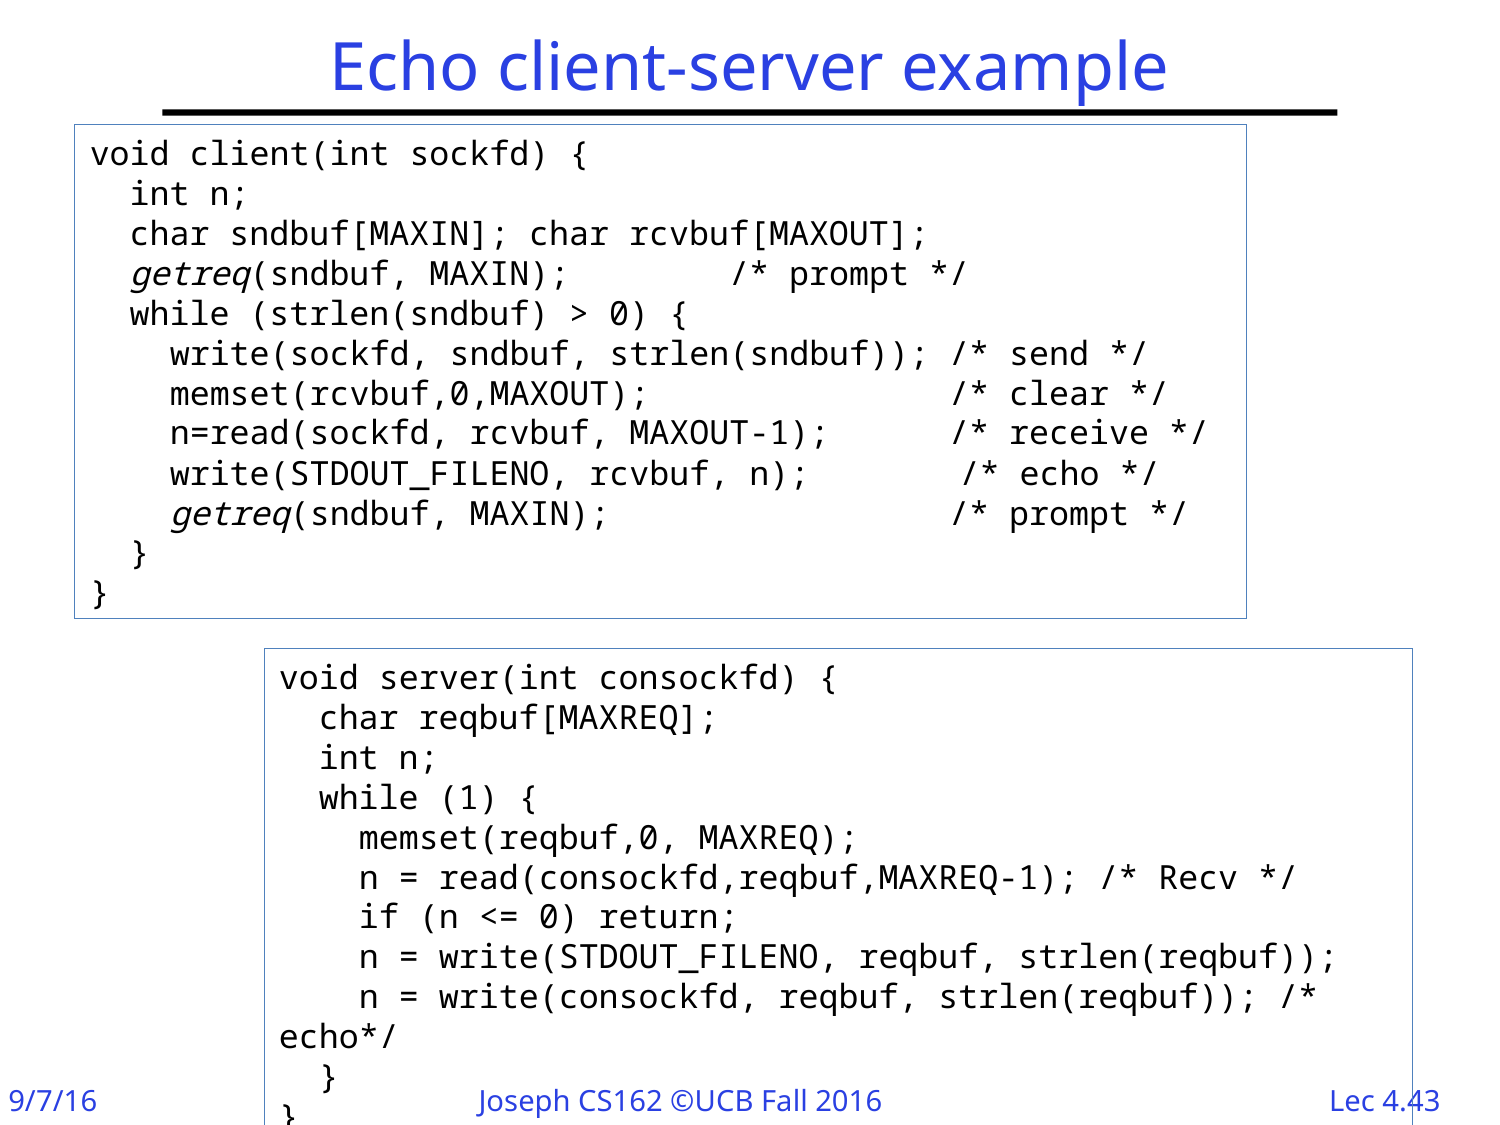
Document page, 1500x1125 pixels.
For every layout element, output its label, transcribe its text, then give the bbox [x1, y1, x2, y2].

text_box void server(int consockfd) { char reqbuf[MAXREQ]; int n; while (1) { memset(reqbuf,0, MAXREQ); n = read(consockfd,reqbuf,MAXREQ-1); /* Recv */ if (n <= 0) return; n = write(STDOUT_FILENO, reqbuf, strlen(reqbuf)); n = write(consockfd, reqbuf, strlen(reqbuf)); /* echo*/ } } [264, 648, 1413, 1125]
text_box void client(int sockfd) { int n; char sndbuf[MAXIN]; char rcvbuf[MAXOUT]; getreq(sndbuf, MAXIN); /* prompt */ while (strlen(sndbuf) > 0) { write(sockfd, sndbuf, strlen(sndbuf)); /* send */ memset(rcvbuf,0,MAXOUT); /* clear */ n=read(sockfd, rcvbuf, MAXOUT-1); /* receive */ write(STDOUT_FILENO, rcvbuf, n); /* echo */ getreq(sndbuf, MAXIN); /* prompt */ } } [74, 124, 1247, 619]
title Echo client-server example [162, 24, 1338, 113]
